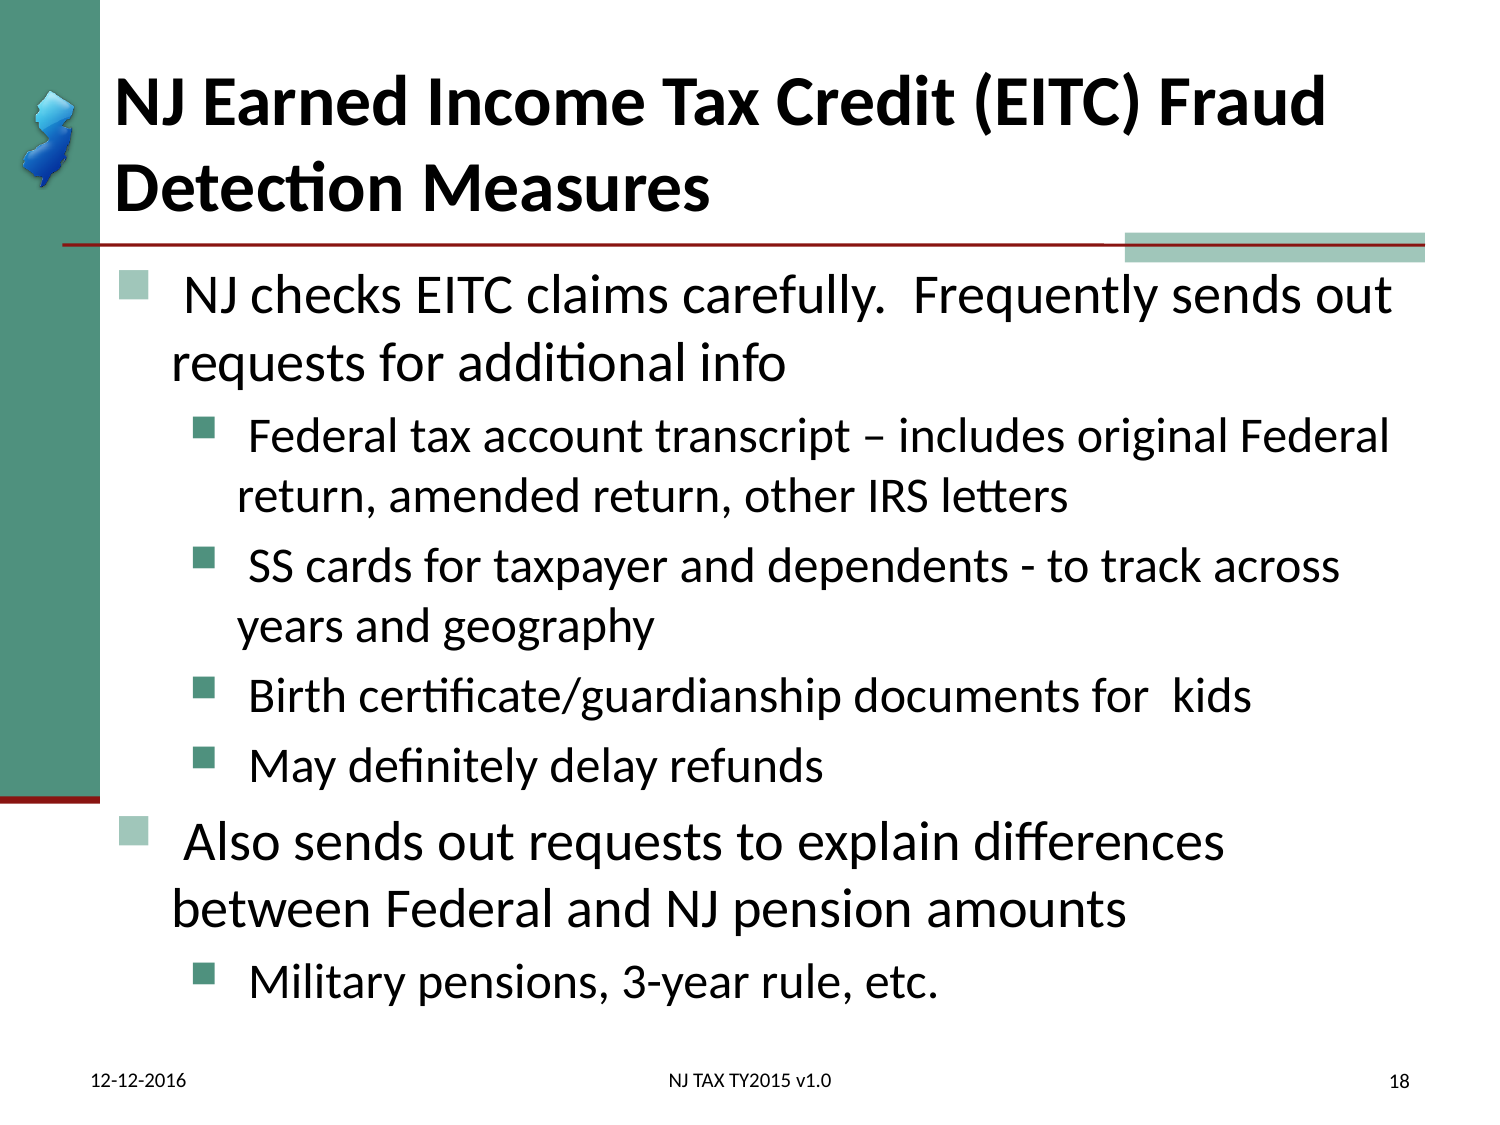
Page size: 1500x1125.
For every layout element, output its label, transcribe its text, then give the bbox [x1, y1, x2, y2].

list NJ checks EITC claims carefully. Frequently sends out requests for additional info Federal tax account transcript – includes original Federal return, amended return, other IRS letters SS cards for taxpayer and dependents - to track across years and geography Birth certificate/guardianship documents for kids May definitely delay refunds Also sends out requests to explain differences between Federal and NJ pension amounts Military pensions, 3-year rule, etc. [99, 249, 1425, 1038]
title NJ Earned Income Tax Credit (EITC) Fraud Detection Measures [99, 45, 1425, 234]
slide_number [74, 1049, 401, 1100]
slide_number 18 [1112, 1049, 1426, 1101]
picture [0, 88, 101, 190]
footer NJ TAX TY2015 v1.0 [496, 1050, 1004, 1100]
